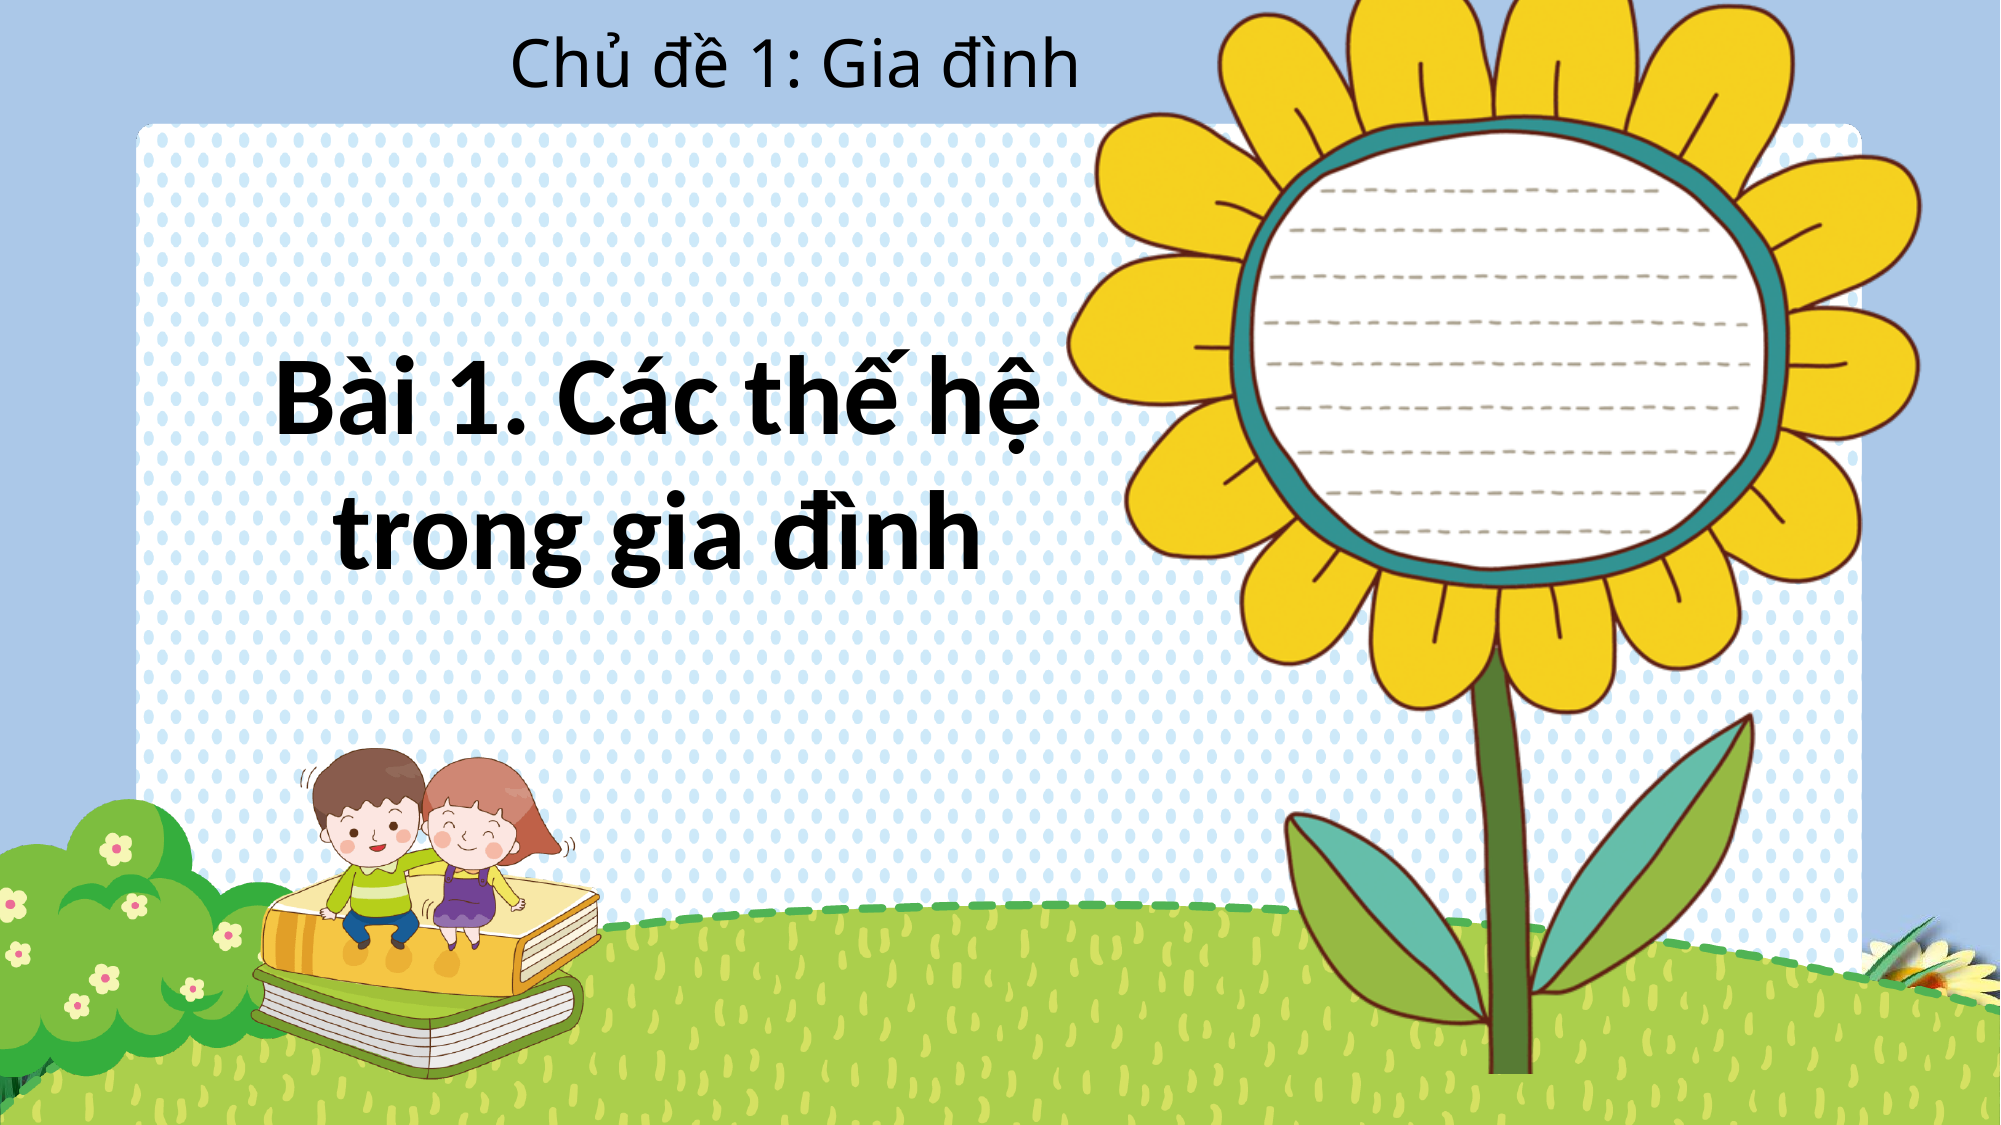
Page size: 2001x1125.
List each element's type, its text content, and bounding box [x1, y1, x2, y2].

picture [0, 0, 2000, 1125]
text_box Chủ đề 1: Gia đình [494, 13, 1061, 59]
